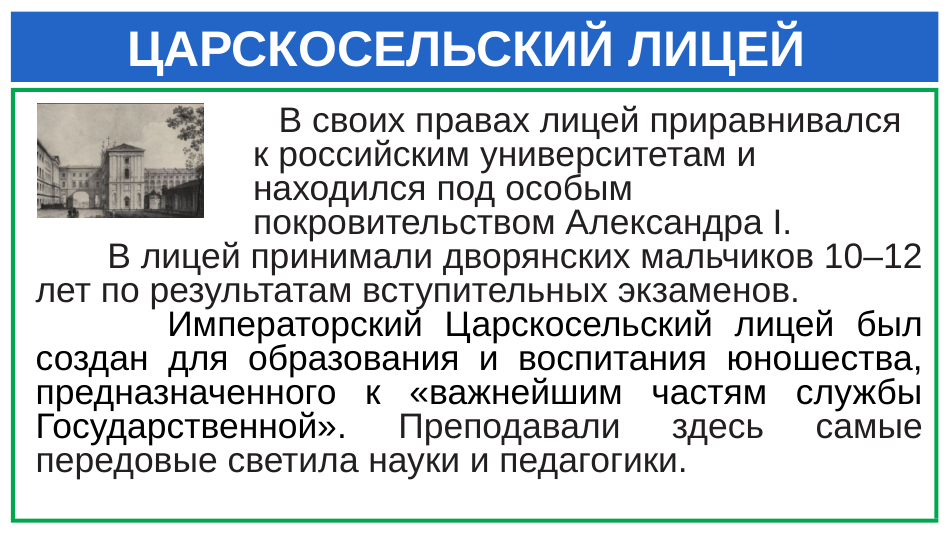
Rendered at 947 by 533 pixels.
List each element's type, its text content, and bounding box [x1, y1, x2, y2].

list В своих правах лицей приравнивался к российским университетам и находился под особым покровительством Александра I. В лицей принимали дворянских мальчиков 10–12 лет по результатам вступительных экзаменов. Императорский Царскосельский лицей был создан для образования и воспитания юношества, предназначенного к «важнейшим частям службы Государственной». Преподавали здесь самые передовые светила науки и педагогики. [35, 103, 924, 484]
title ЦАРСКОСЕЛЬСКИЙ ЛИЦЕЙ [49, 16, 897, 103]
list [37, 103, 205, 218]
